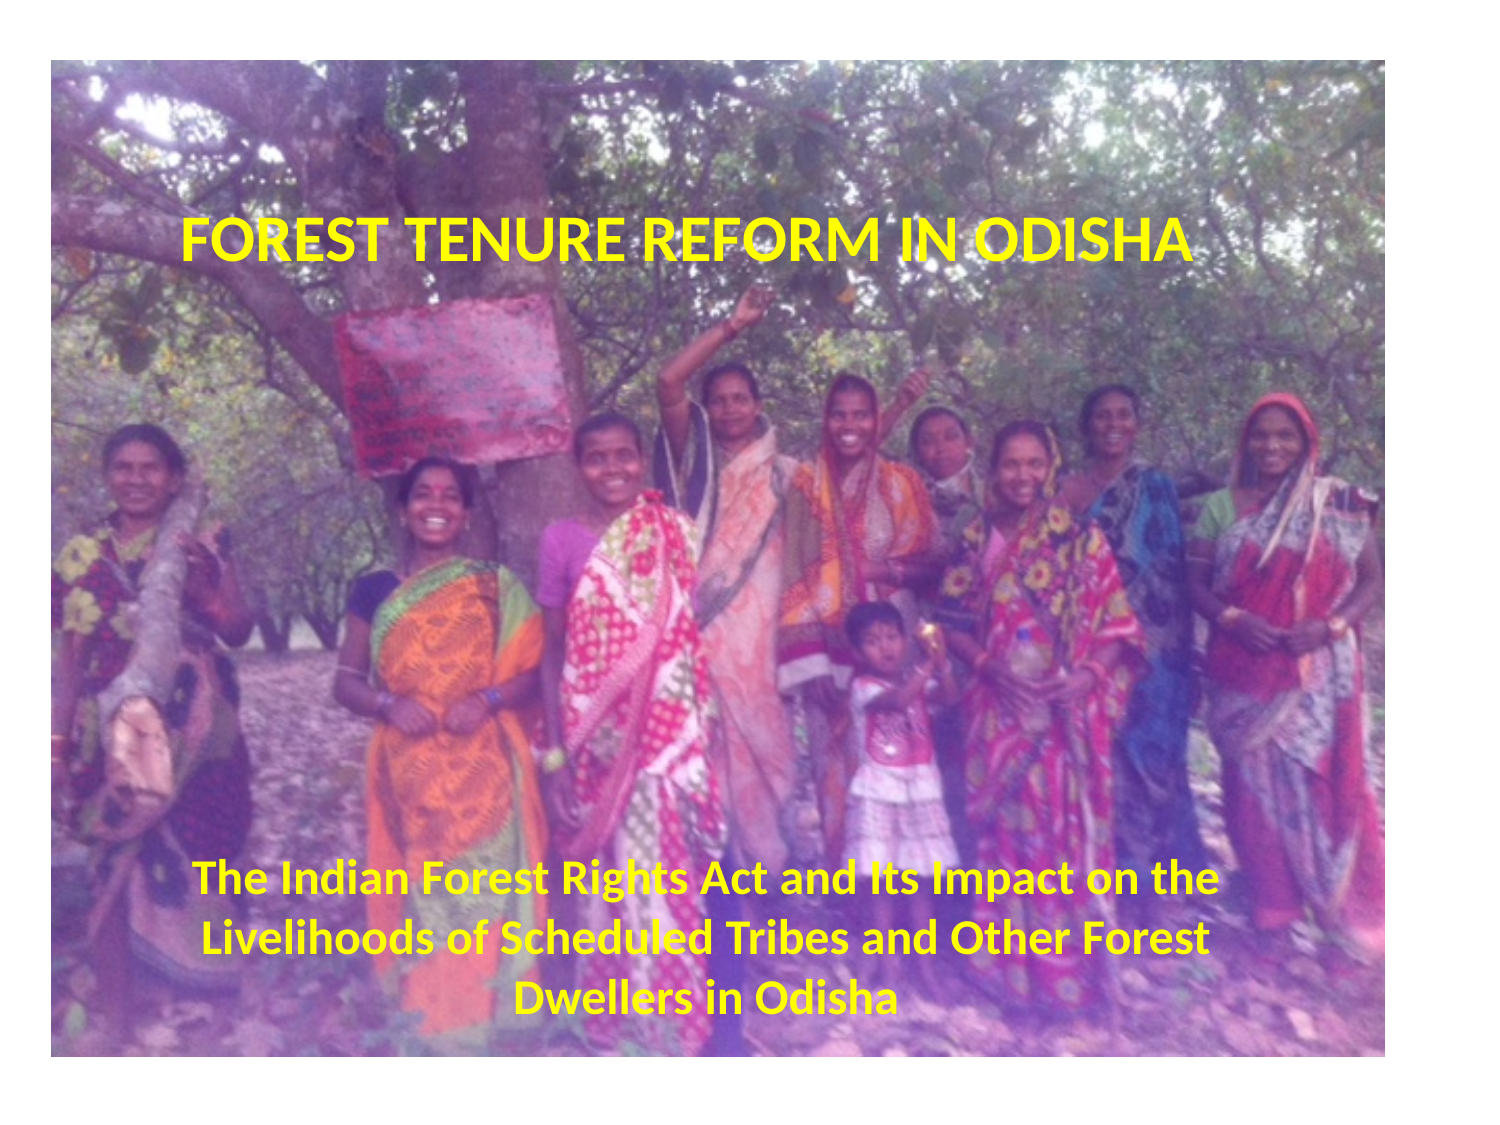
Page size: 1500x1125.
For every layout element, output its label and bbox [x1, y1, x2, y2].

picture [50, 60, 1385, 1057]
